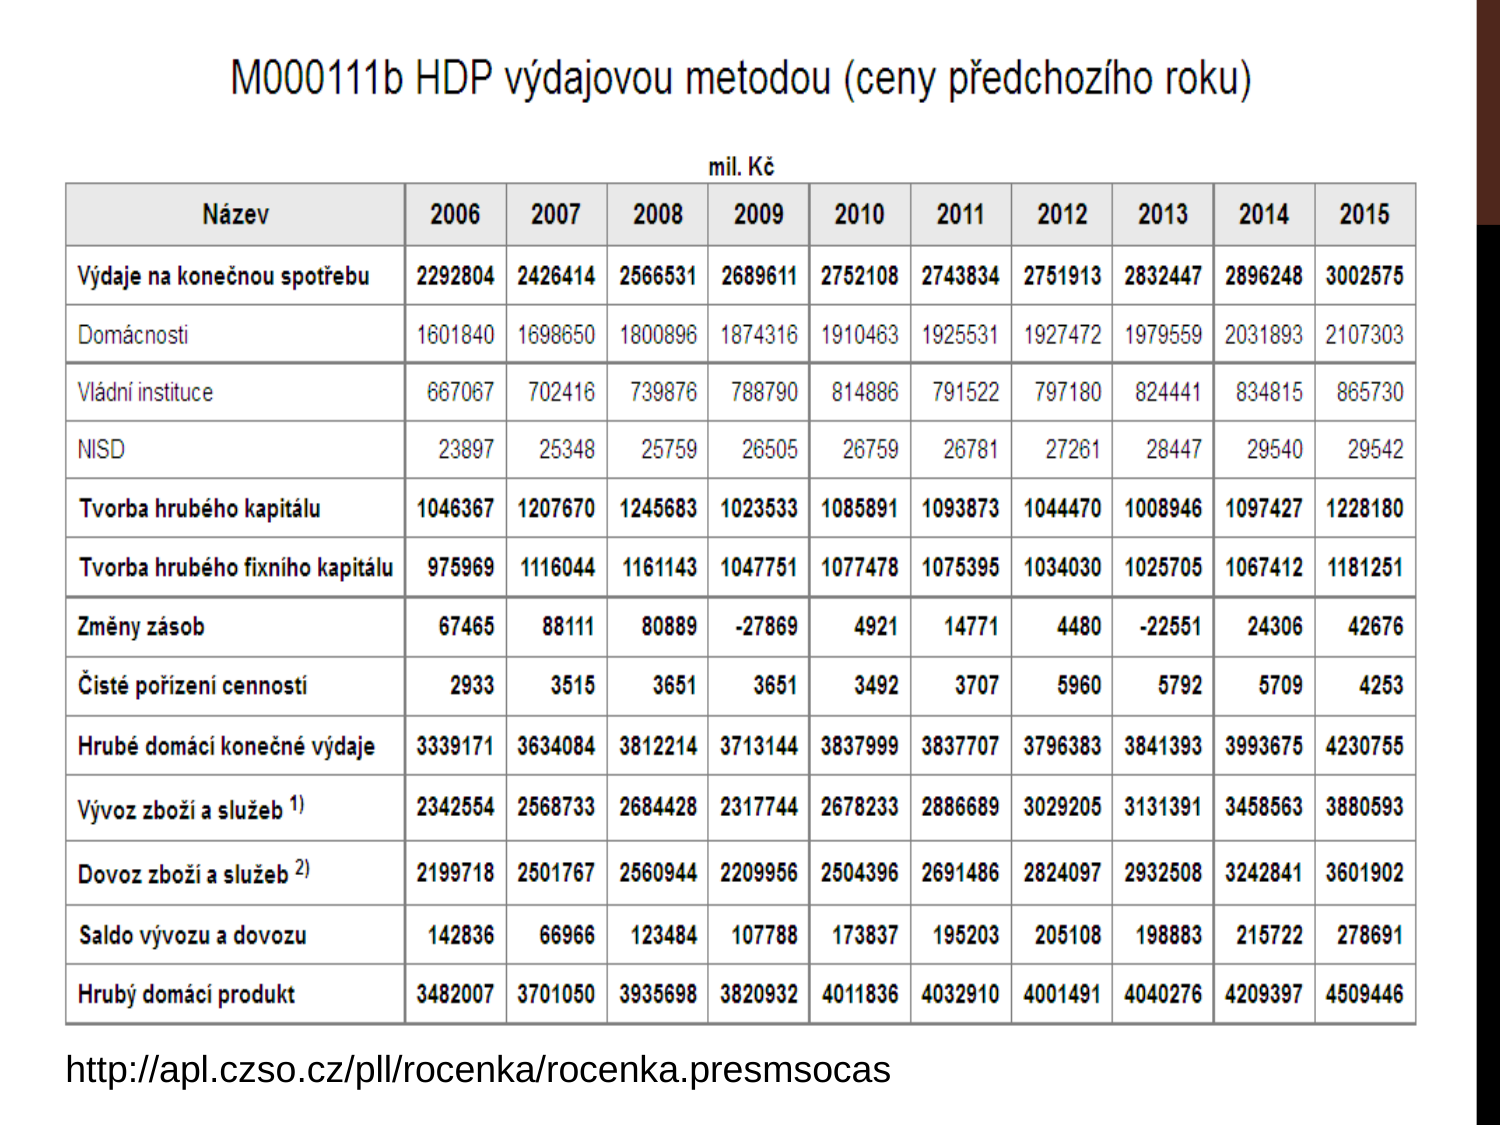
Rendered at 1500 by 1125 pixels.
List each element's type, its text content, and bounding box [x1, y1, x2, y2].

picture [36, 36, 1463, 1051]
text_box http://apl.czso.cz/pll/rocenka/rocenka.presmsocas [50, 1054, 907, 1098]
